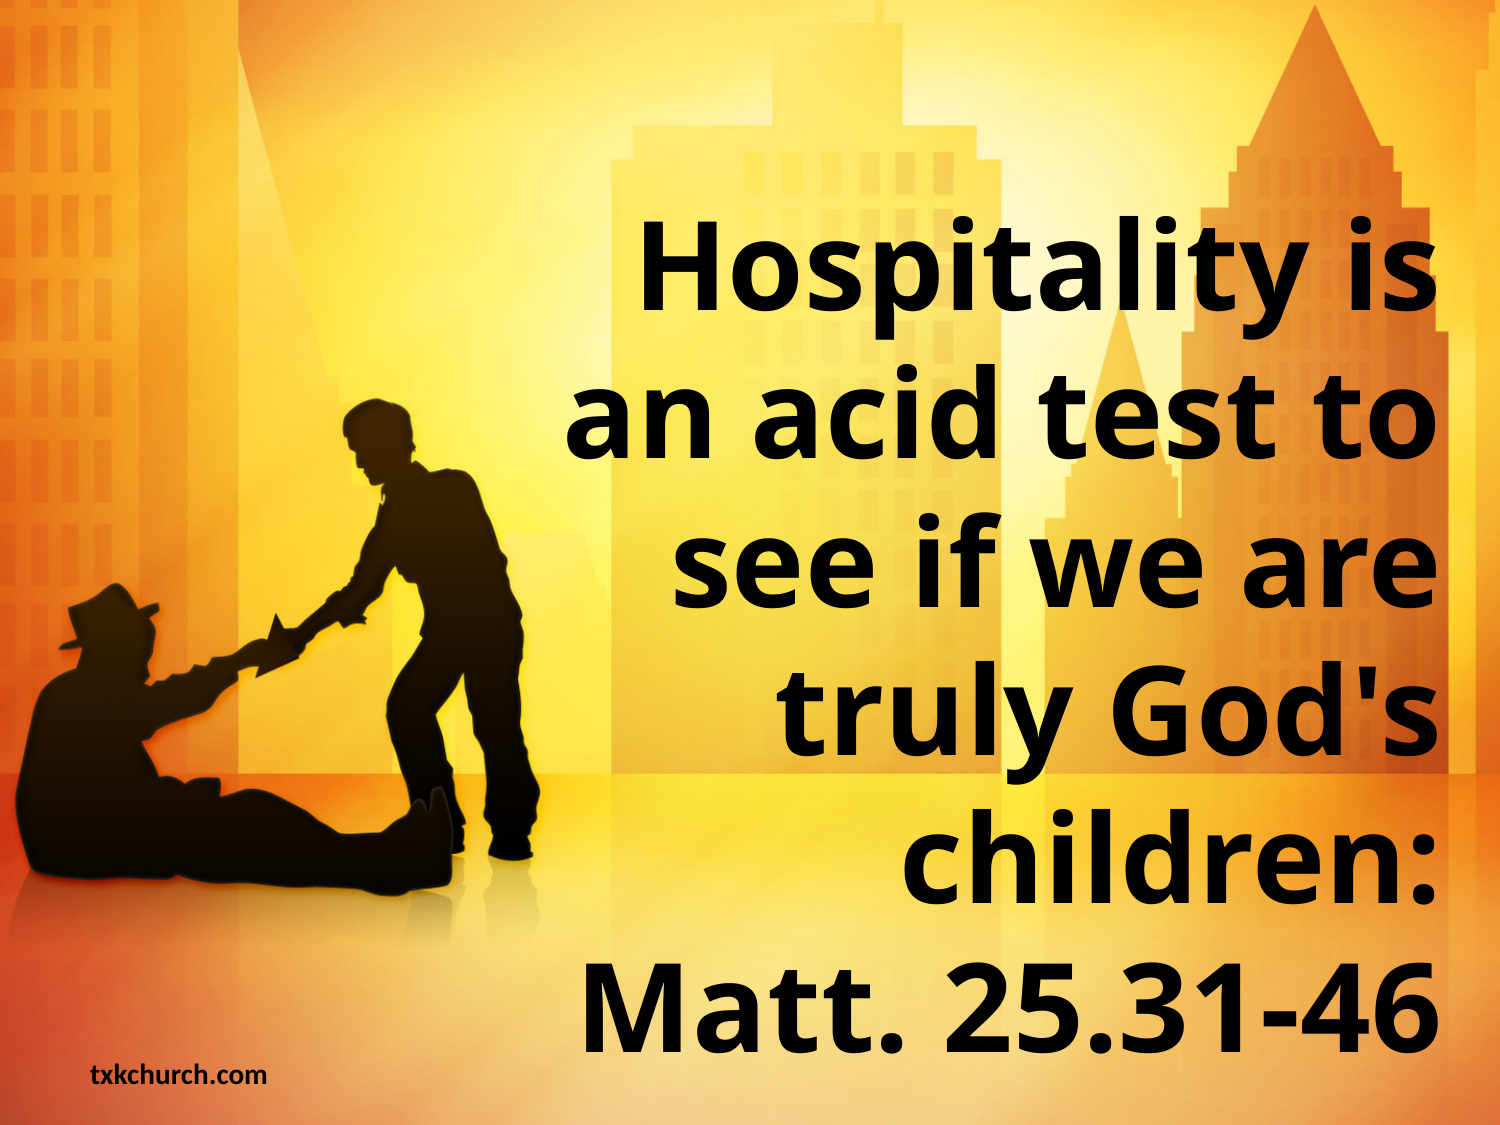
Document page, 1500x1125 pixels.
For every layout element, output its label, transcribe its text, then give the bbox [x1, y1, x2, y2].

slide_number txkchurch.com [75, 1042, 425, 1103]
picture [0, 0, 1500, 1125]
list Hospitality is an acid test to see if we are truly God's children: Matt. 25.31-46 [458, 178, 1457, 1103]
